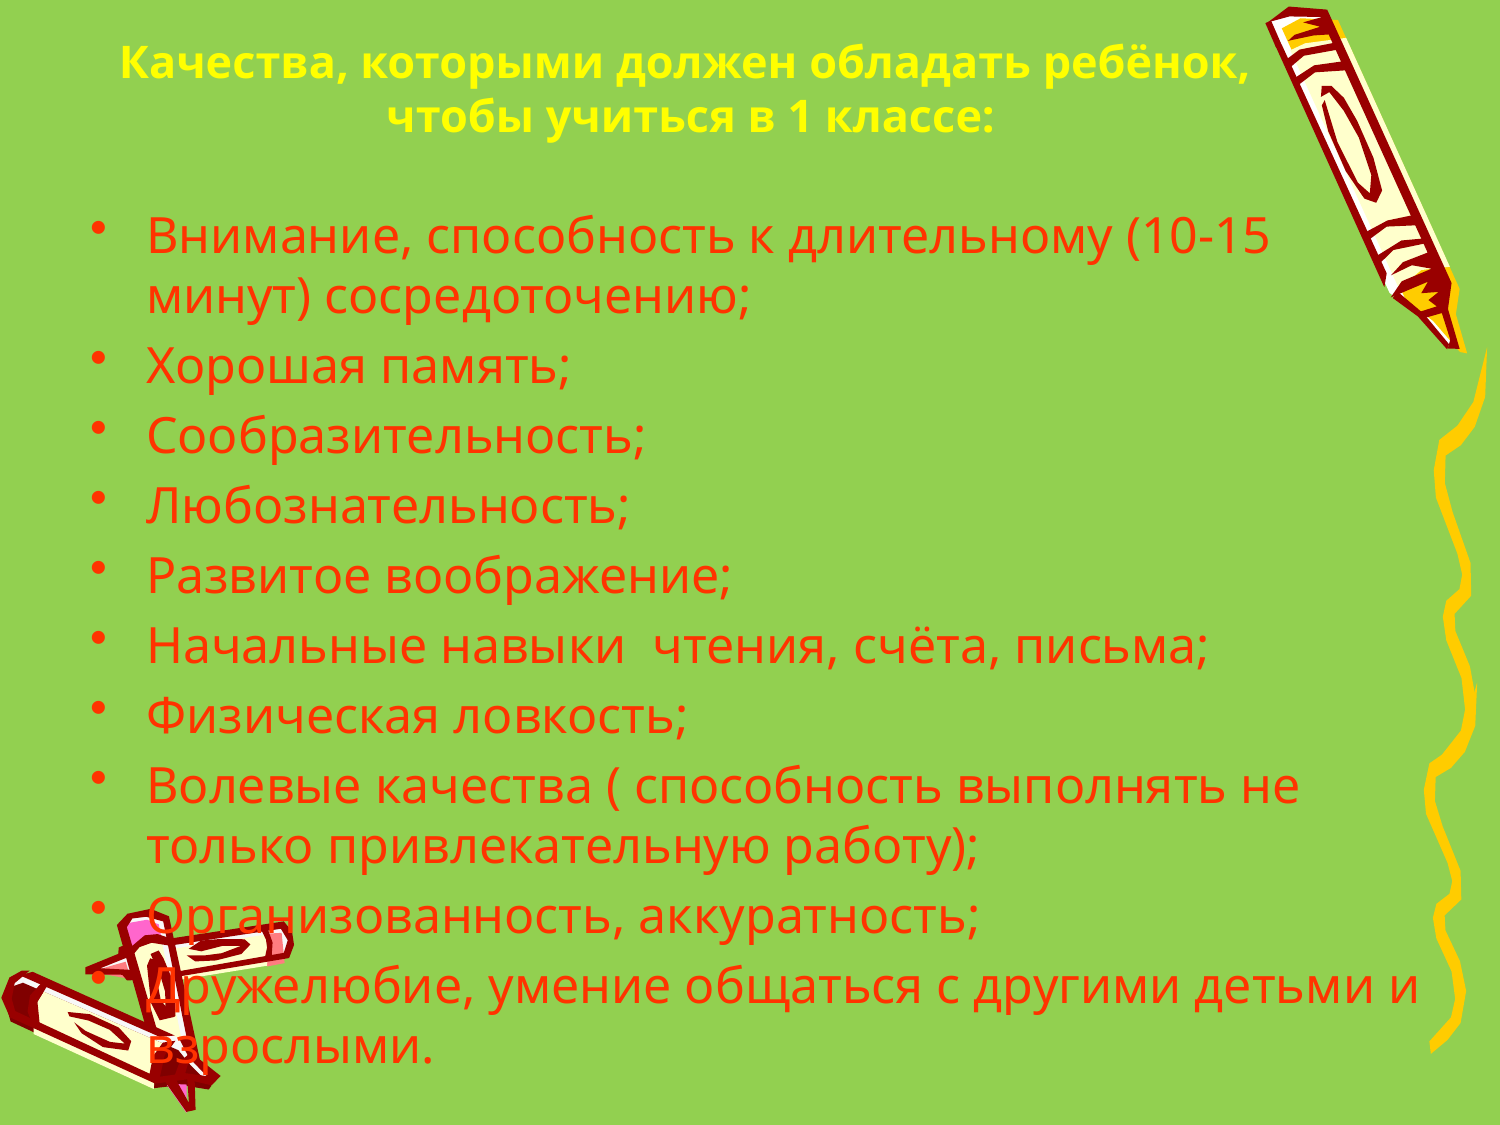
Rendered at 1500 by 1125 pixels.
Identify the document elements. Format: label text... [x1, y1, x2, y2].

title Качества, которыми должен обладать ребёнок, чтобы учиться в 1 классе: [41, 24, 1329, 149]
list Внимание, способность к длительному (10-15 минут) сосредоточению; Хорошая память; Сообразительность; Любознательность; Развитое воображение; Начальные навыки чтения, счёта, письма; Физическая ловкость; Волевые качества ( способность выполнять не только привлекательную работу); Организованность, аккуратность; Дружелюбие, умение общаться с другими детьми и взрослыми. [75, 196, 1459, 1083]
